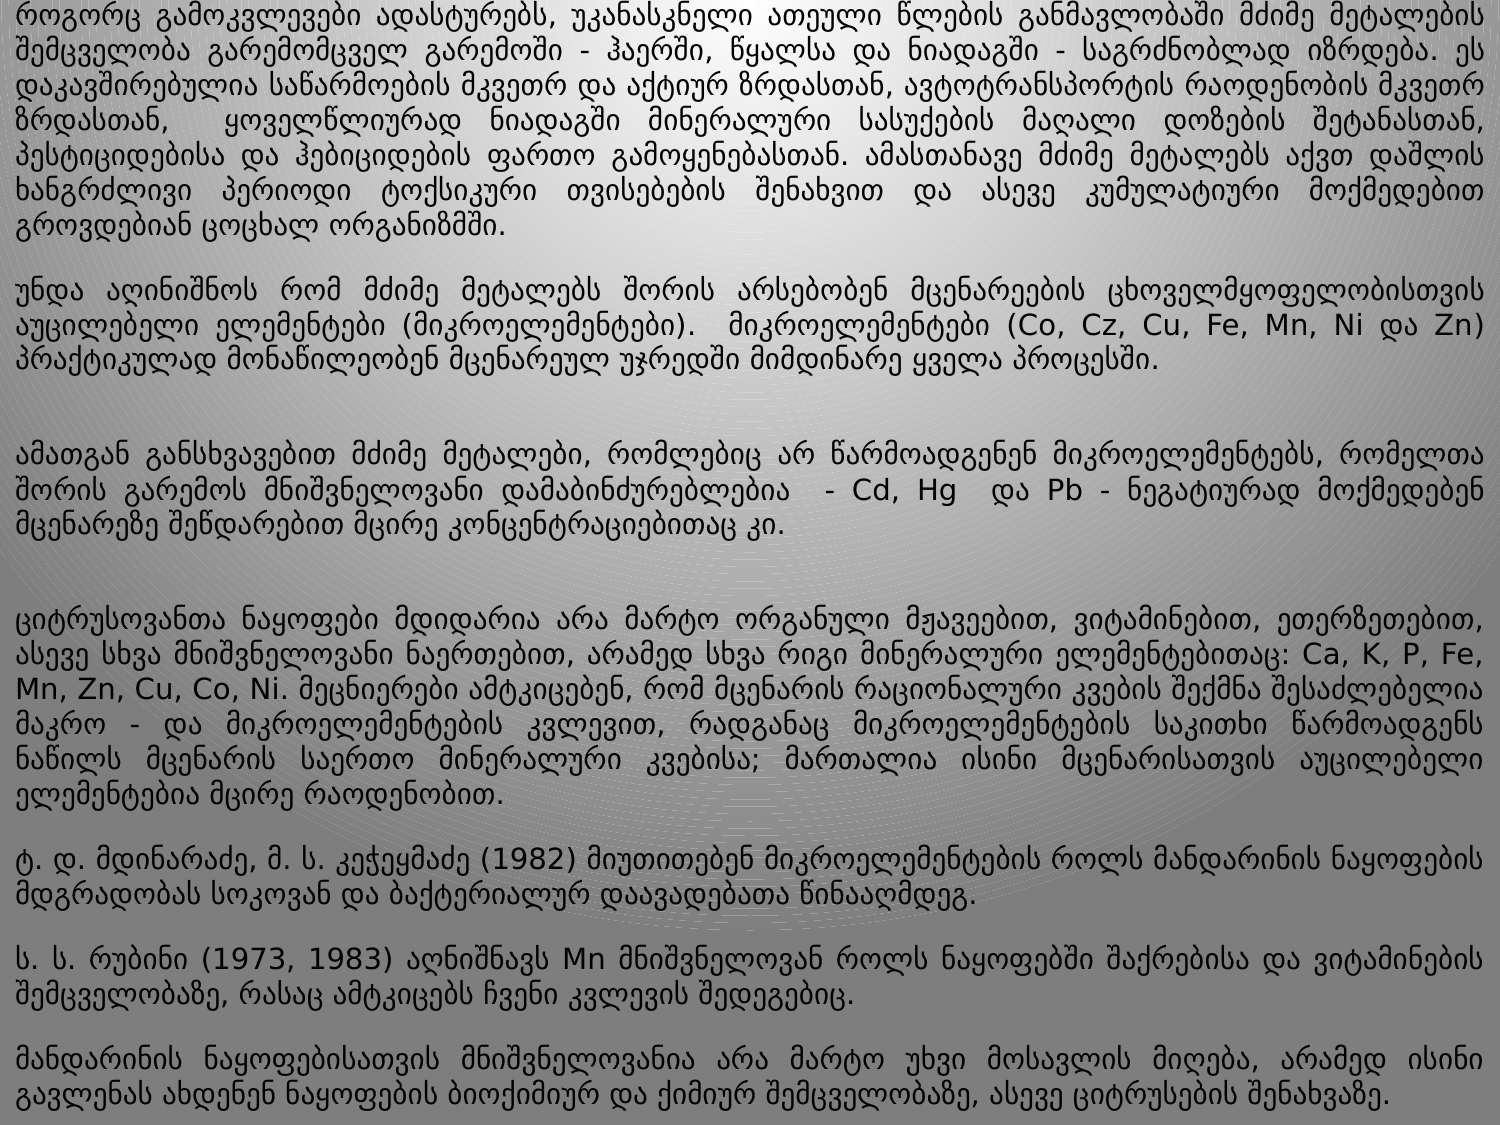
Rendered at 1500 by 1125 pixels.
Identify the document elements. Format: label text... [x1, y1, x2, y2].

text_box როგორც გამოკვლევები ადასტურებს, უკანასკნელი ათეული წლების განმავლობაში მძიმე მეტალების შემცველობა გარემომცველ გარემოში - ჰაერში, წყალსა და ნიადაგში - საგრძნობლად იზრდება. ეს დაკავშირებულია საწარმოების მკვეთრ და აქტიურ ზრდასთან, ავტოტრანსპორტის რაოდენობის მკვეთრ ზრდასთან, ყოველწლიურად ნიადაგში მინერალური სასუქების მაღალი დოზების შეტანასთან, პესტიციდებისა და ჰებიციდების ფართო გამოყენებასთან. ამასთანავე მძიმე მეტალებს აქვთ დაშლის ხანგრძლივი პერიოდი ტოქსიკური თვისებების შენახვით და ასევე კუმულატიური მოქმედებით გროვდებიან ცოცხალ ორგანიზმში. უნდა აღინიშნოს რომ მძიმე მეტალებს შორის არსებობენ მცენარეების ცხოველმყოფელობისთვის აუცილებელი ელემენტები (მიკროელემენტები). მიკროელემენტები (Co, Cz, Cu, Fe, Mn, Ni და Zn) პრაქტიკულად მონაწილეობენ მცენარეულ უჯრედში მიმდინარე ყველა პროცესში. ამათგან განსხვავებით მძიმე მეტალები, რომლებიც არ წარმოადგენენ მიკროელემენტებს, რომელთა შორის გარემოს მნიშვნელოვანი დამაბინძურებლებია - Cd, Hg და Pb - ნეგატიურად მოქმედებენ მცენარეზე შეწდარებით მცირე კონცენტრაციებითაც კი. ციტრუსოვანთა ნაყოფები მდიდარია არა მარტო ორგანული მჟავეებით, ვიტამინებით, ეთერზეთებით, ასევე სხვა მნიშვნელოვანი ნაერთებით, არამედ სხვა რიგი მინერალური ელემენტებითაც: Ca, K, P, Fe, Mn, Zn, Cu, Co, Ni. მეცნიერები ამტკიცებენ, რომ მცენარის რაციონალური კვების შექმნა შესაძლებელია მაკრო - და მიკროელემენტების კვლევით, რადგანაც მიკროელემენტების საკითხი წარმოადგენს ნაწილს მცენარის საერთო მინერალური კვებისა; მართალია ისინი მცენარისათვის აუცილებელი ელემენტებია მცირე რაოდენობით. ტ. დ. მდინარაძე, მ. ს. კეჭეყმაძე (1982) მიუთითებენ მიკროელემენტების როლს მანდარინის ნაყოფების მდგრადობას სოკოვან და ბაქტერიალურ დაავადებათა წინააღმდეგ. ს. ს. რუბინი (1973, 1983) აღნიშნავს Mn მნიშვნელოვან როლს ნაყოფებში შაქრებისა და ვიტამინების შემცველობაზე, რასაც ამტკიცებს ჩვენი კვლევის შედეგებიც. მანდარინის ნაყოფებისათვის მნიშვნელოვანია არა მარტო უხვი მოსავლის მიღება, არამედ ისინი გავლენას ახდენენ ნაყოფების ბიოქიმიურ და ქიმიურ შემცველობაზე, ასევე ციტრუსების შენახვაზე. [0, 0, 1500, 1125]
